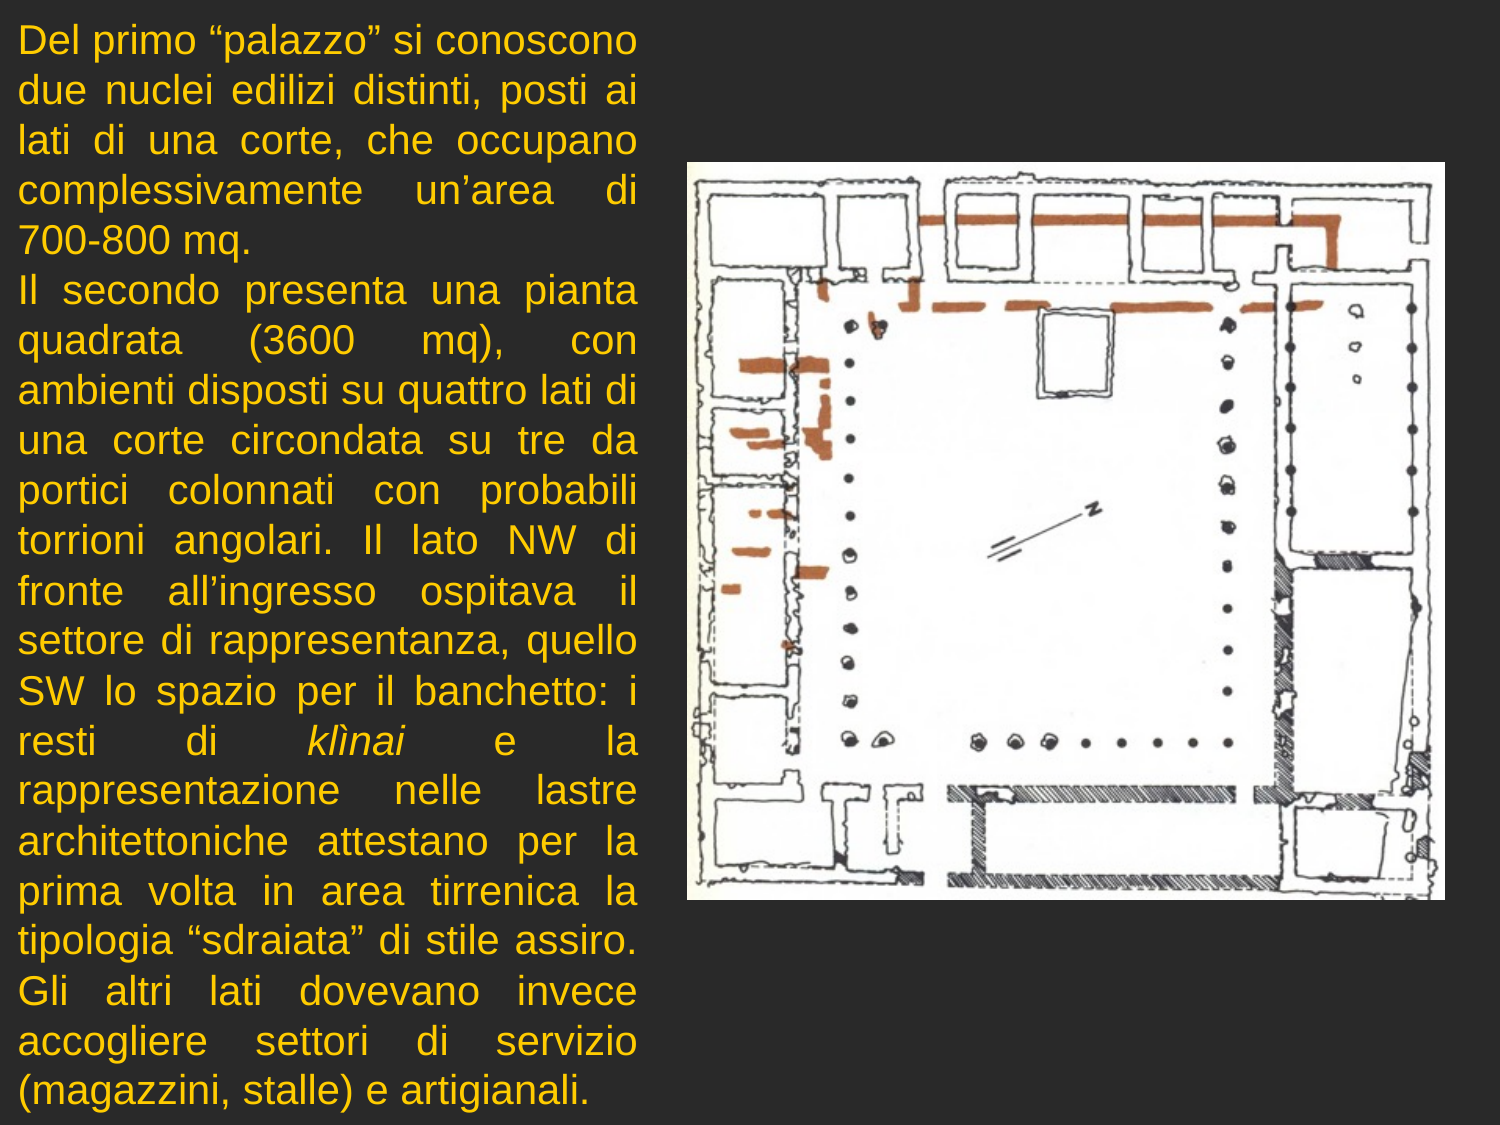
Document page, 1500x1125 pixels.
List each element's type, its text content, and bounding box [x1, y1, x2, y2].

text_box Del primo “palazzo” si conoscono due nuclei edilizi distinti, posti ai lati di una corte, che occupano complessivamente un’area di 700-800 mq. Il secondo presenta una pianta quadrata (3600 mq), con ambienti disposti su quattro lati di una corte circondata su tre da portici colonnati con probabili torrioni angolari. Il lato NW di fronte all’ingresso ospitava il settore di rappresentanza, quello SW lo spazio per il banchetto: i resti di klìnai e la rappresentazione nelle lastre architettoniche attestano per la prima volta in area tirrenica la tipologia “sdraiata” di stile assiro. Gli altri lati dovevano invece accogliere settori di servizio (magazzini, stalle) e artigianali. [3, 5, 653, 1121]
picture [687, 162, 1445, 900]
